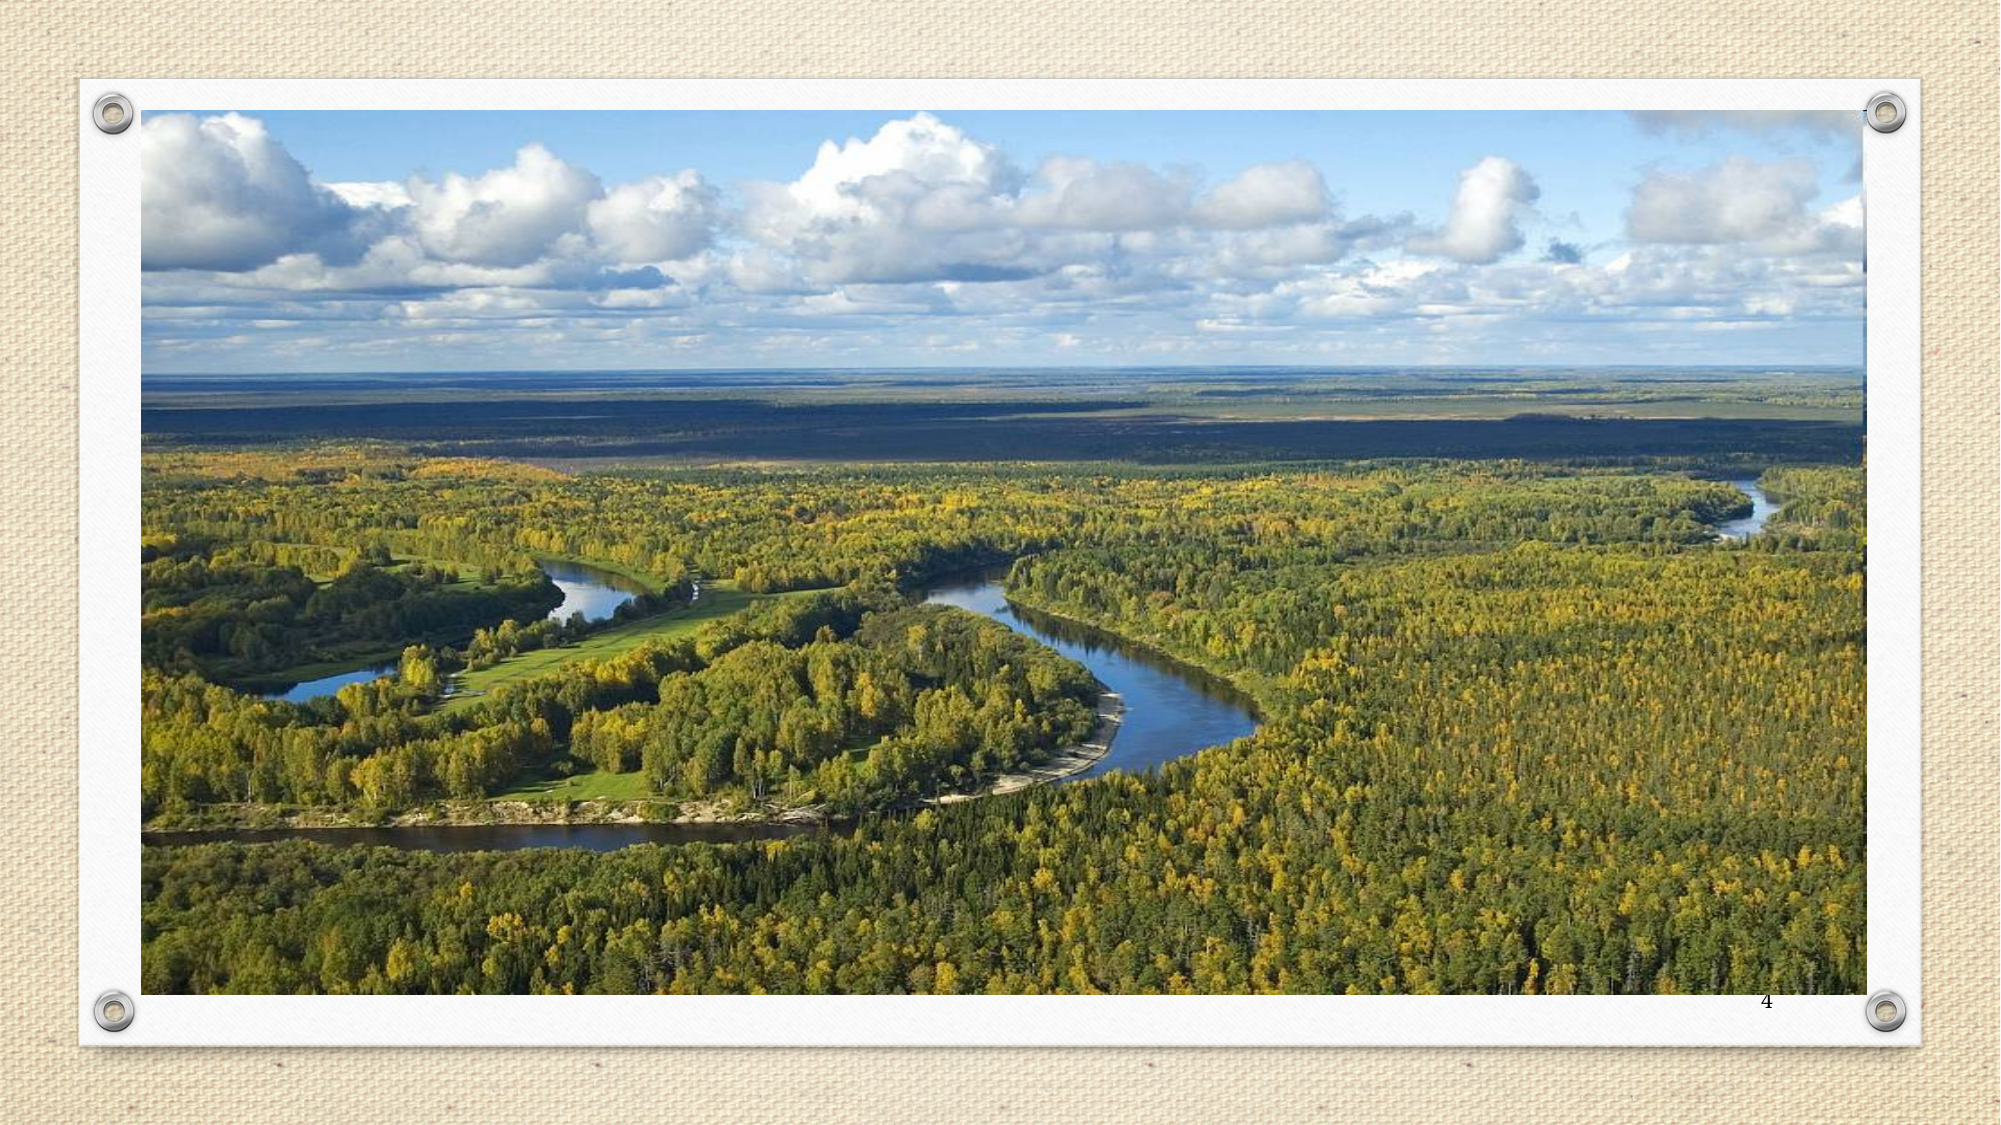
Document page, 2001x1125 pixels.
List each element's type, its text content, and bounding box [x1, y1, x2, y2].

picture [0, 0, 2001, 1125]
slide_number 4 [1698, 995, 1788, 1025]
